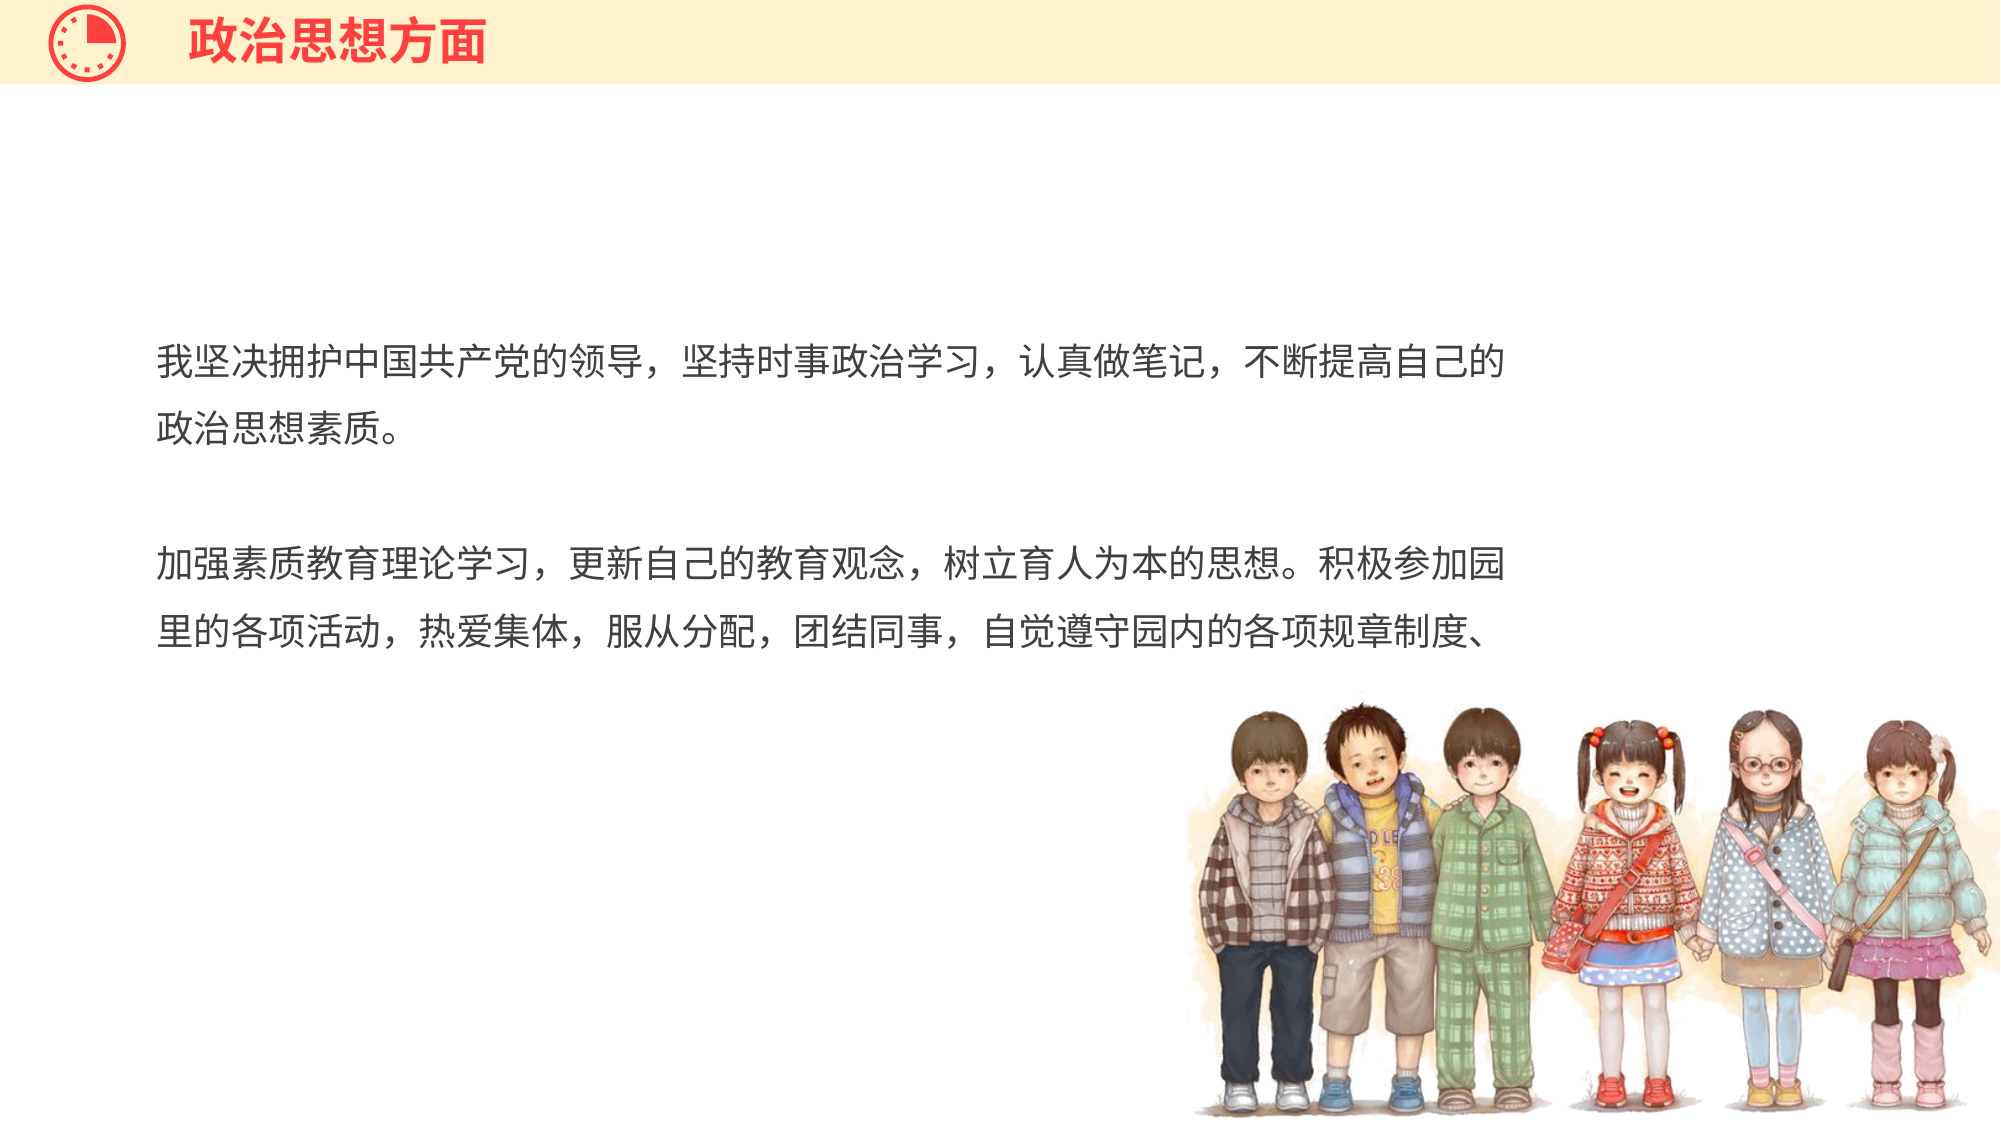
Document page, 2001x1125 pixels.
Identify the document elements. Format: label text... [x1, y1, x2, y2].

picture [1187, 691, 2000, 1123]
text_box 我坚决拥护中国共产党的领导，坚持时事政治学习，认真做笔记，不断提高自己的政治思想素质。 加强素质教育理论学习，更新自己的教育观念，树立育人为本的思想。积极参加园里的各项活动，热爱集体，服从分配，团结同事，自觉遵守园内的各项规章制度、 [141, 307, 1523, 660]
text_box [0, 0, 2000, 85]
